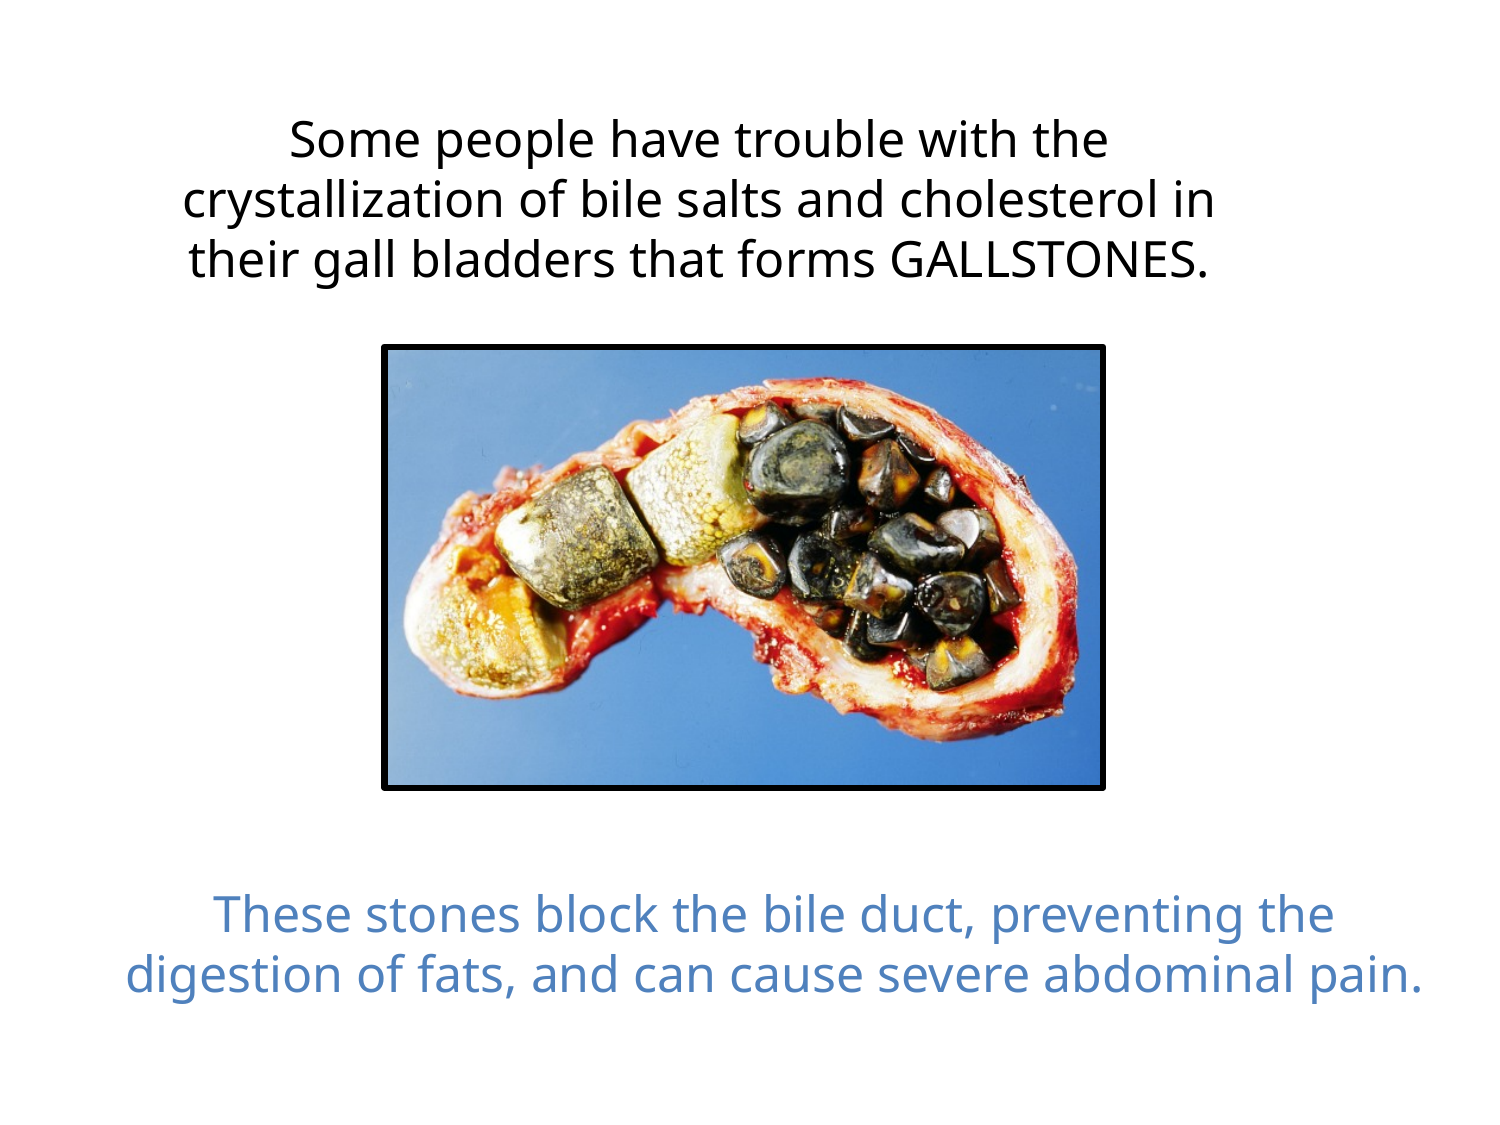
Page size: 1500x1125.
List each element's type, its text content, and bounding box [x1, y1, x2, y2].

picture [387, 349, 1101, 785]
text_box These stones block the bile duct, preventing the digestion of fats, and can cause severe abdominal pain. [99, 874, 1450, 1010]
text_box Some people have trouble with the crystallization of bile salts and cholesterol in their gall bladders that forms GALLSTONES. [125, 99, 1275, 295]
